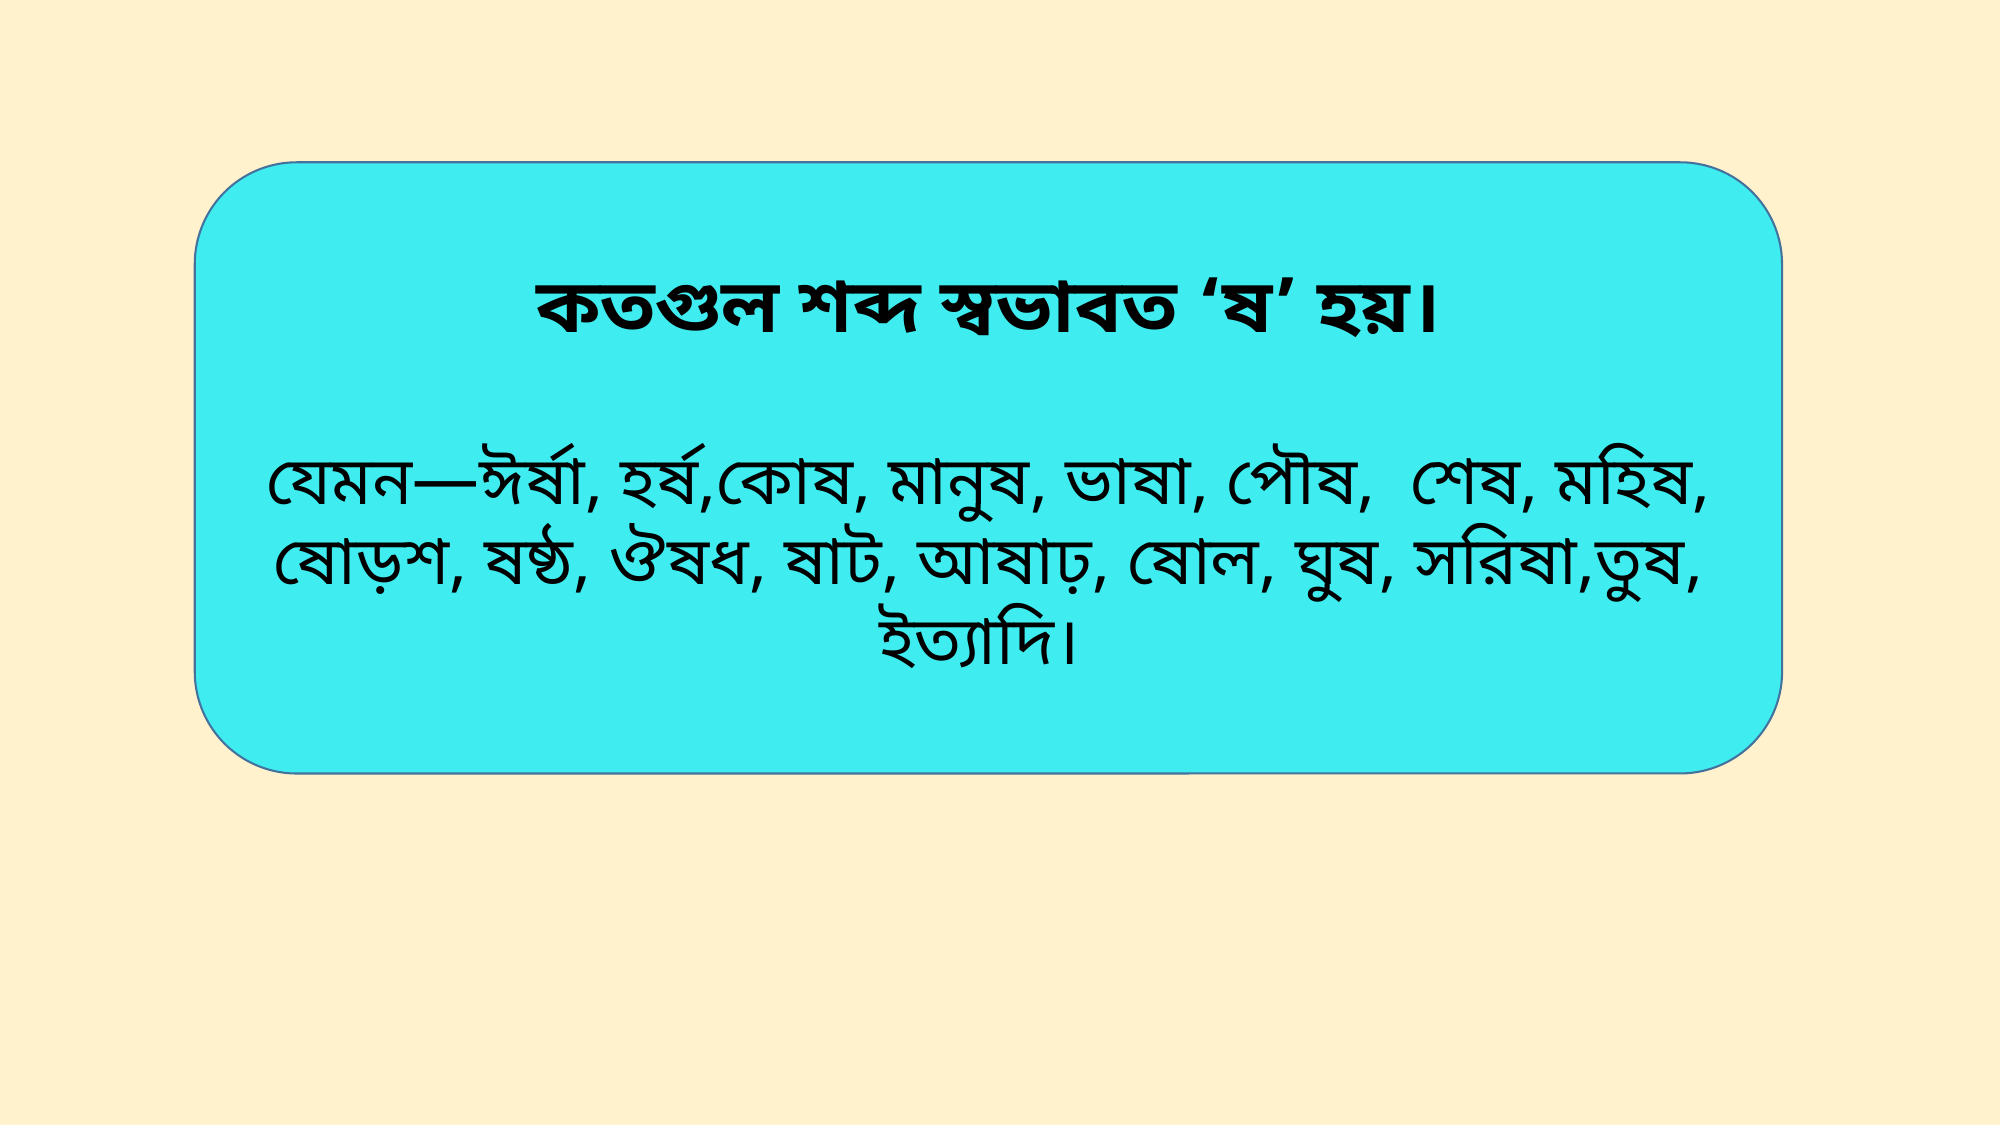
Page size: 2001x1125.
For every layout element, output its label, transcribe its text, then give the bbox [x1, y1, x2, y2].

text_box কতগুল শব্দ স্বভাবত ‘ষ’ হয়। যেমন—ঈর্ষা, হর্ষ,কোষ, মানুষ, ভাষা, পৌষ, শেষ, মহিষ, ষোড়শ, ষষ্ঠ, ঔষধ, ষাট, আষাঢ়, ষোল, ঘুষ, সরিষা,তুষ, ইত্যাদি। [193, 161, 1784, 775]
